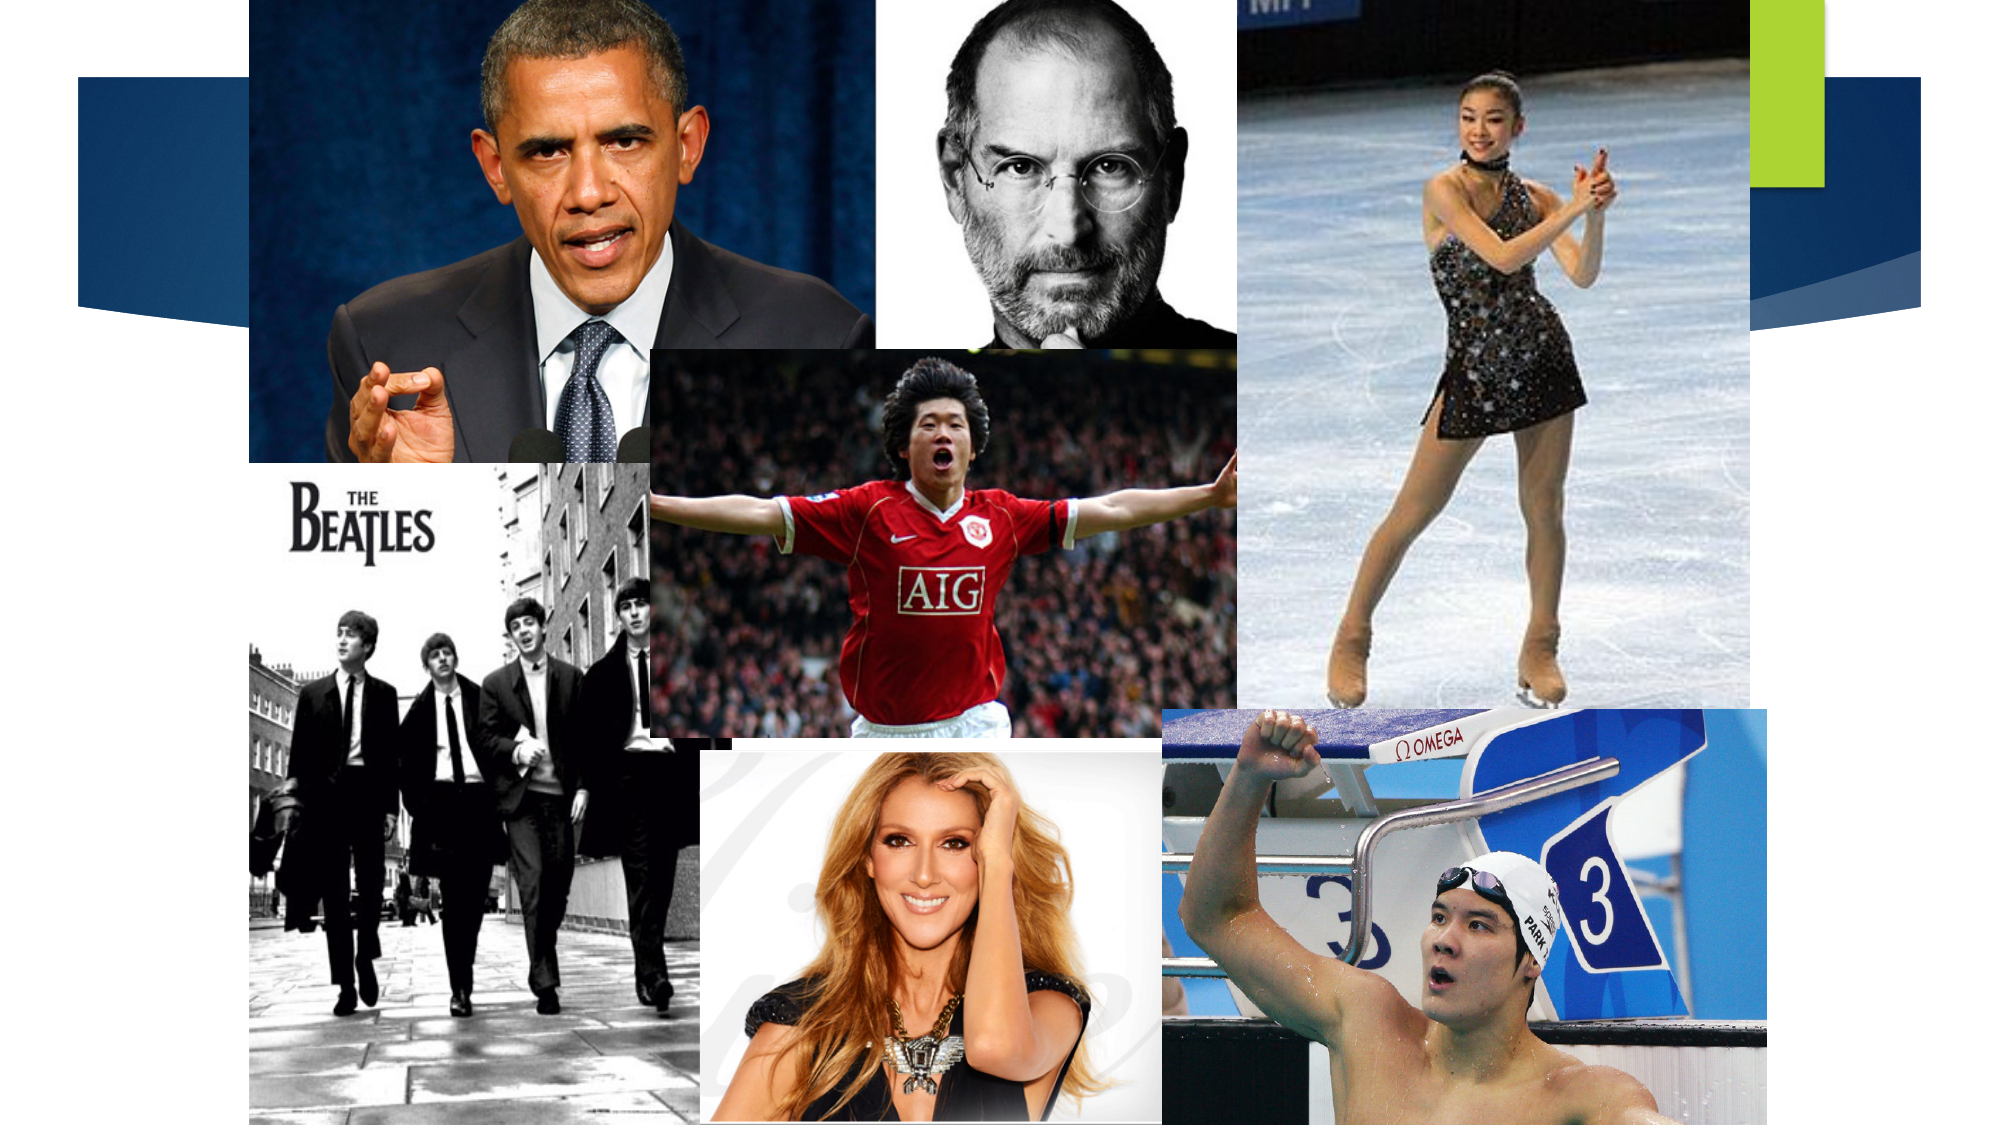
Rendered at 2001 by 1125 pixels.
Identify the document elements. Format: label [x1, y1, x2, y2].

picture [249, 0, 1767, 1125]
